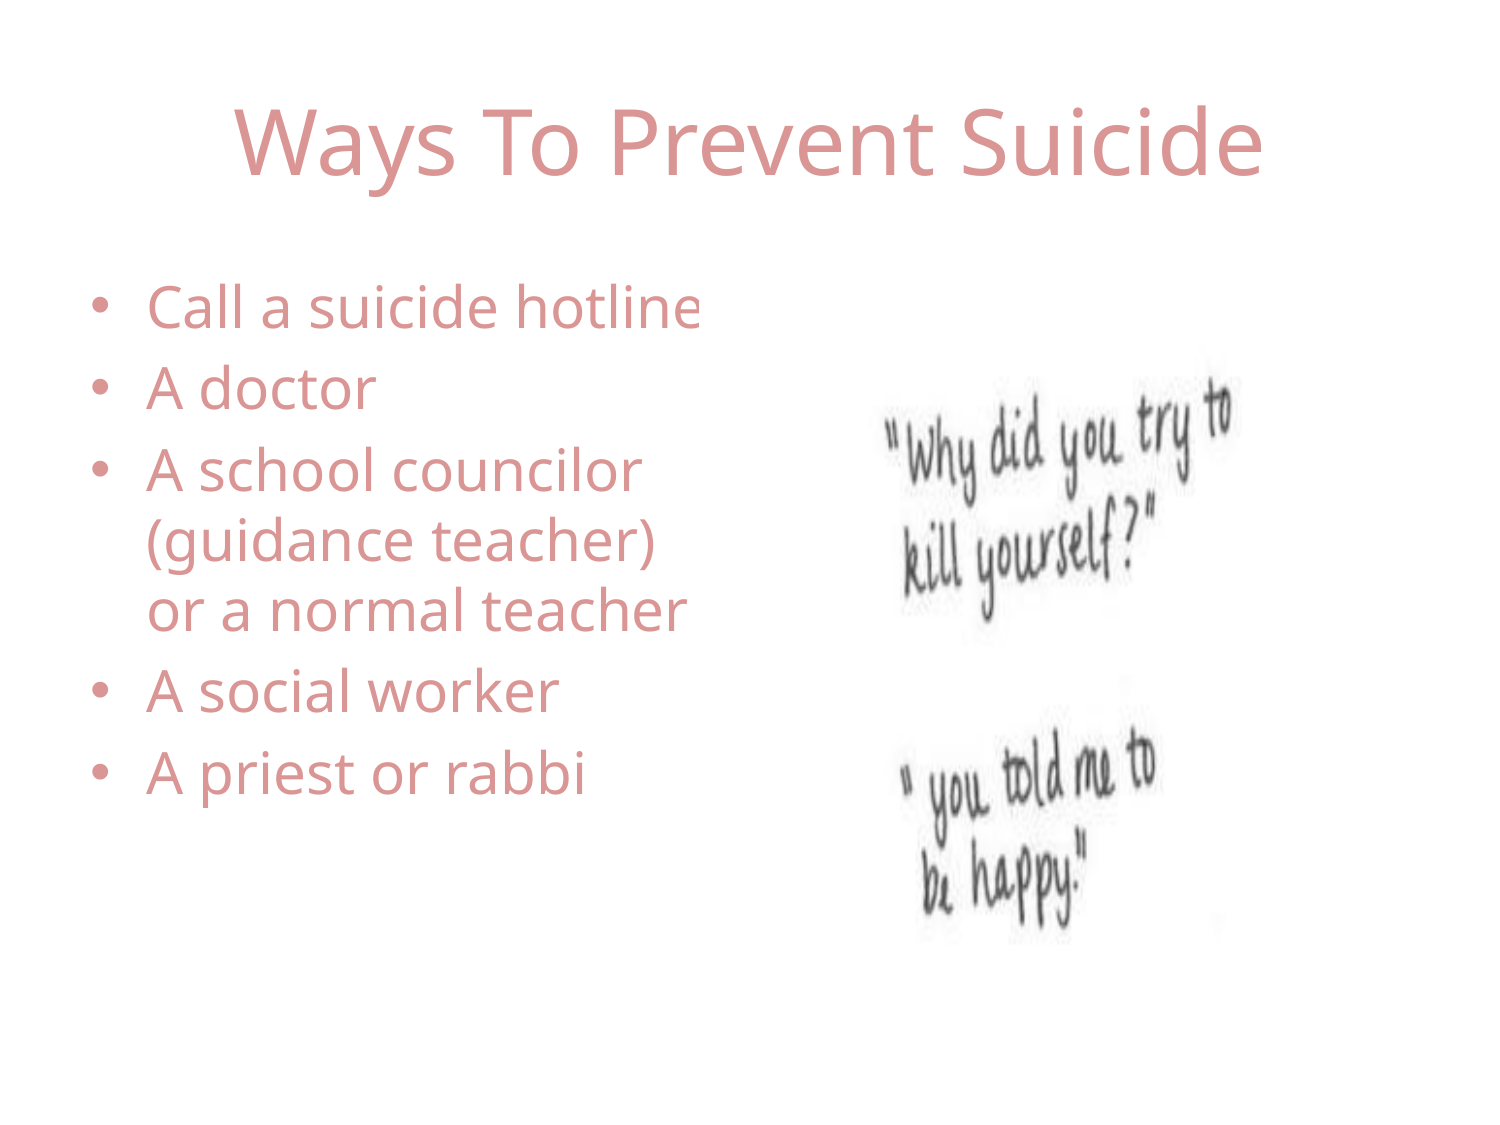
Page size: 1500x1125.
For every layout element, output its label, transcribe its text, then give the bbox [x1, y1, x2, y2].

title Ways To Prevent Suicide [75, 45, 1425, 233]
list Call a suicide hotline A doctor A school councilor (guidance teacher) or a normal teacher A social worker A priest or rabbi [75, 262, 694, 1005]
picture [699, 199, 1476, 1051]
